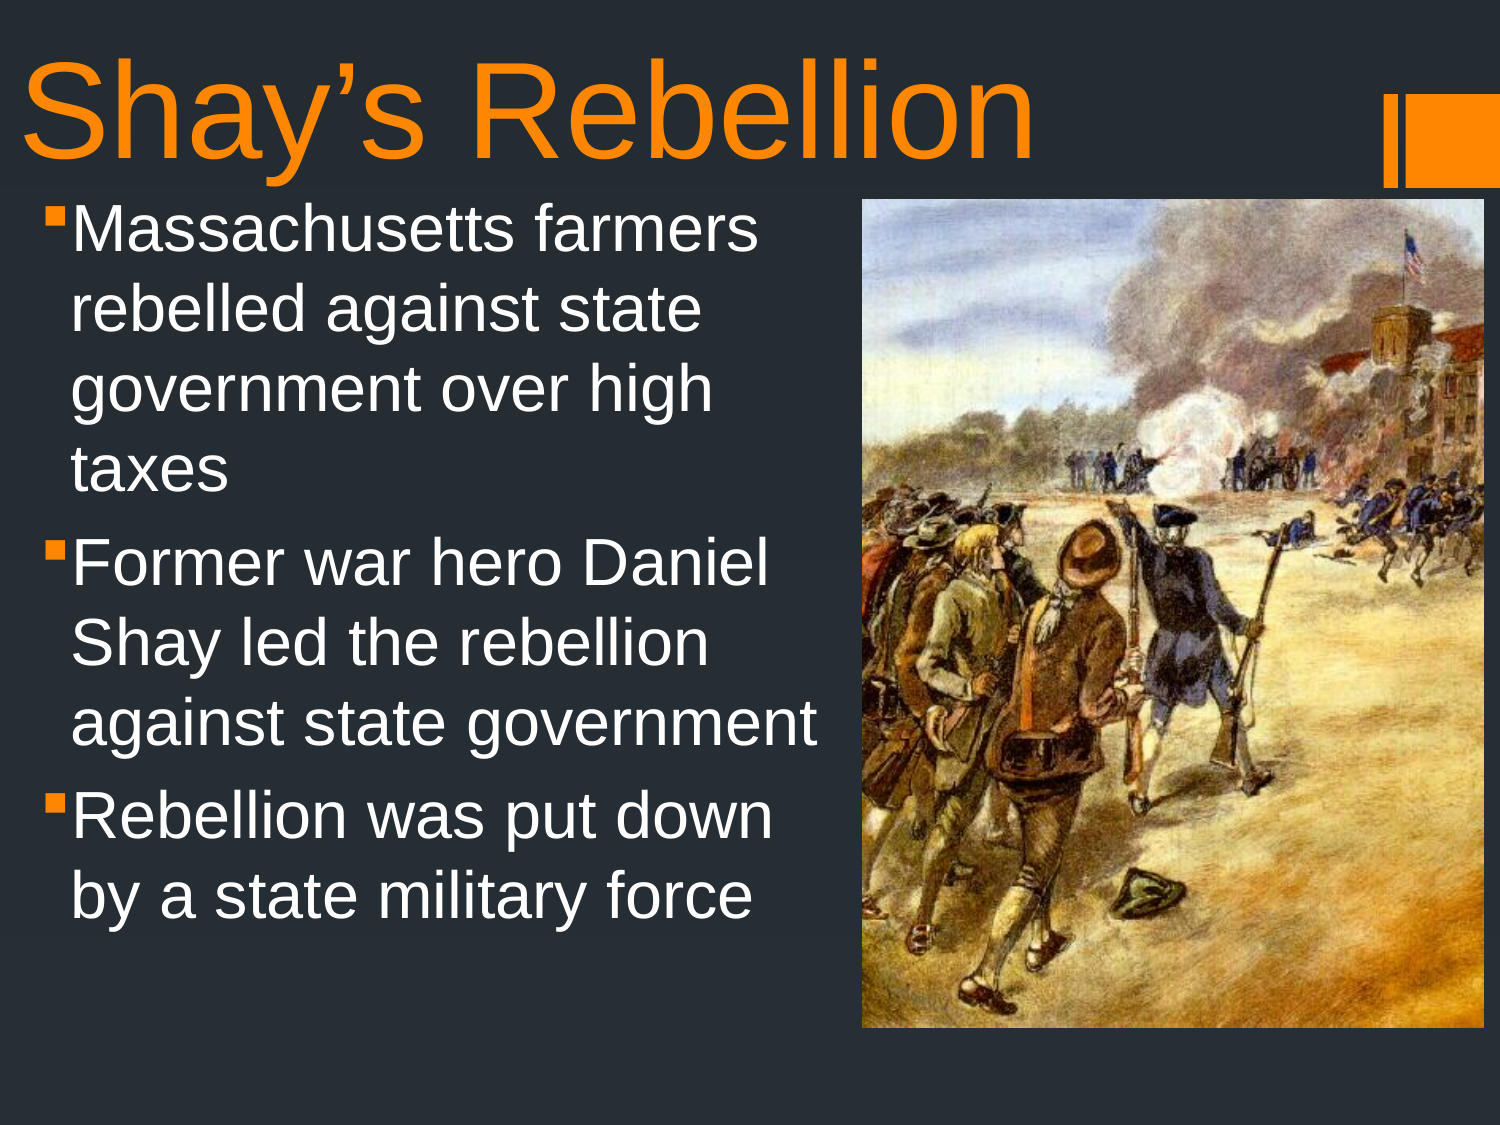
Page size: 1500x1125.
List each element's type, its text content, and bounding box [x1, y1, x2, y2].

list Massachusetts farmers rebelled against state government over high taxes Former war hero Daniel Shay led the rebellion against state government Rebellion was put down by a state military force [18, 177, 838, 1100]
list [861, 199, 1485, 1028]
title Shay’s Rebellion [3, 4, 1204, 194]
